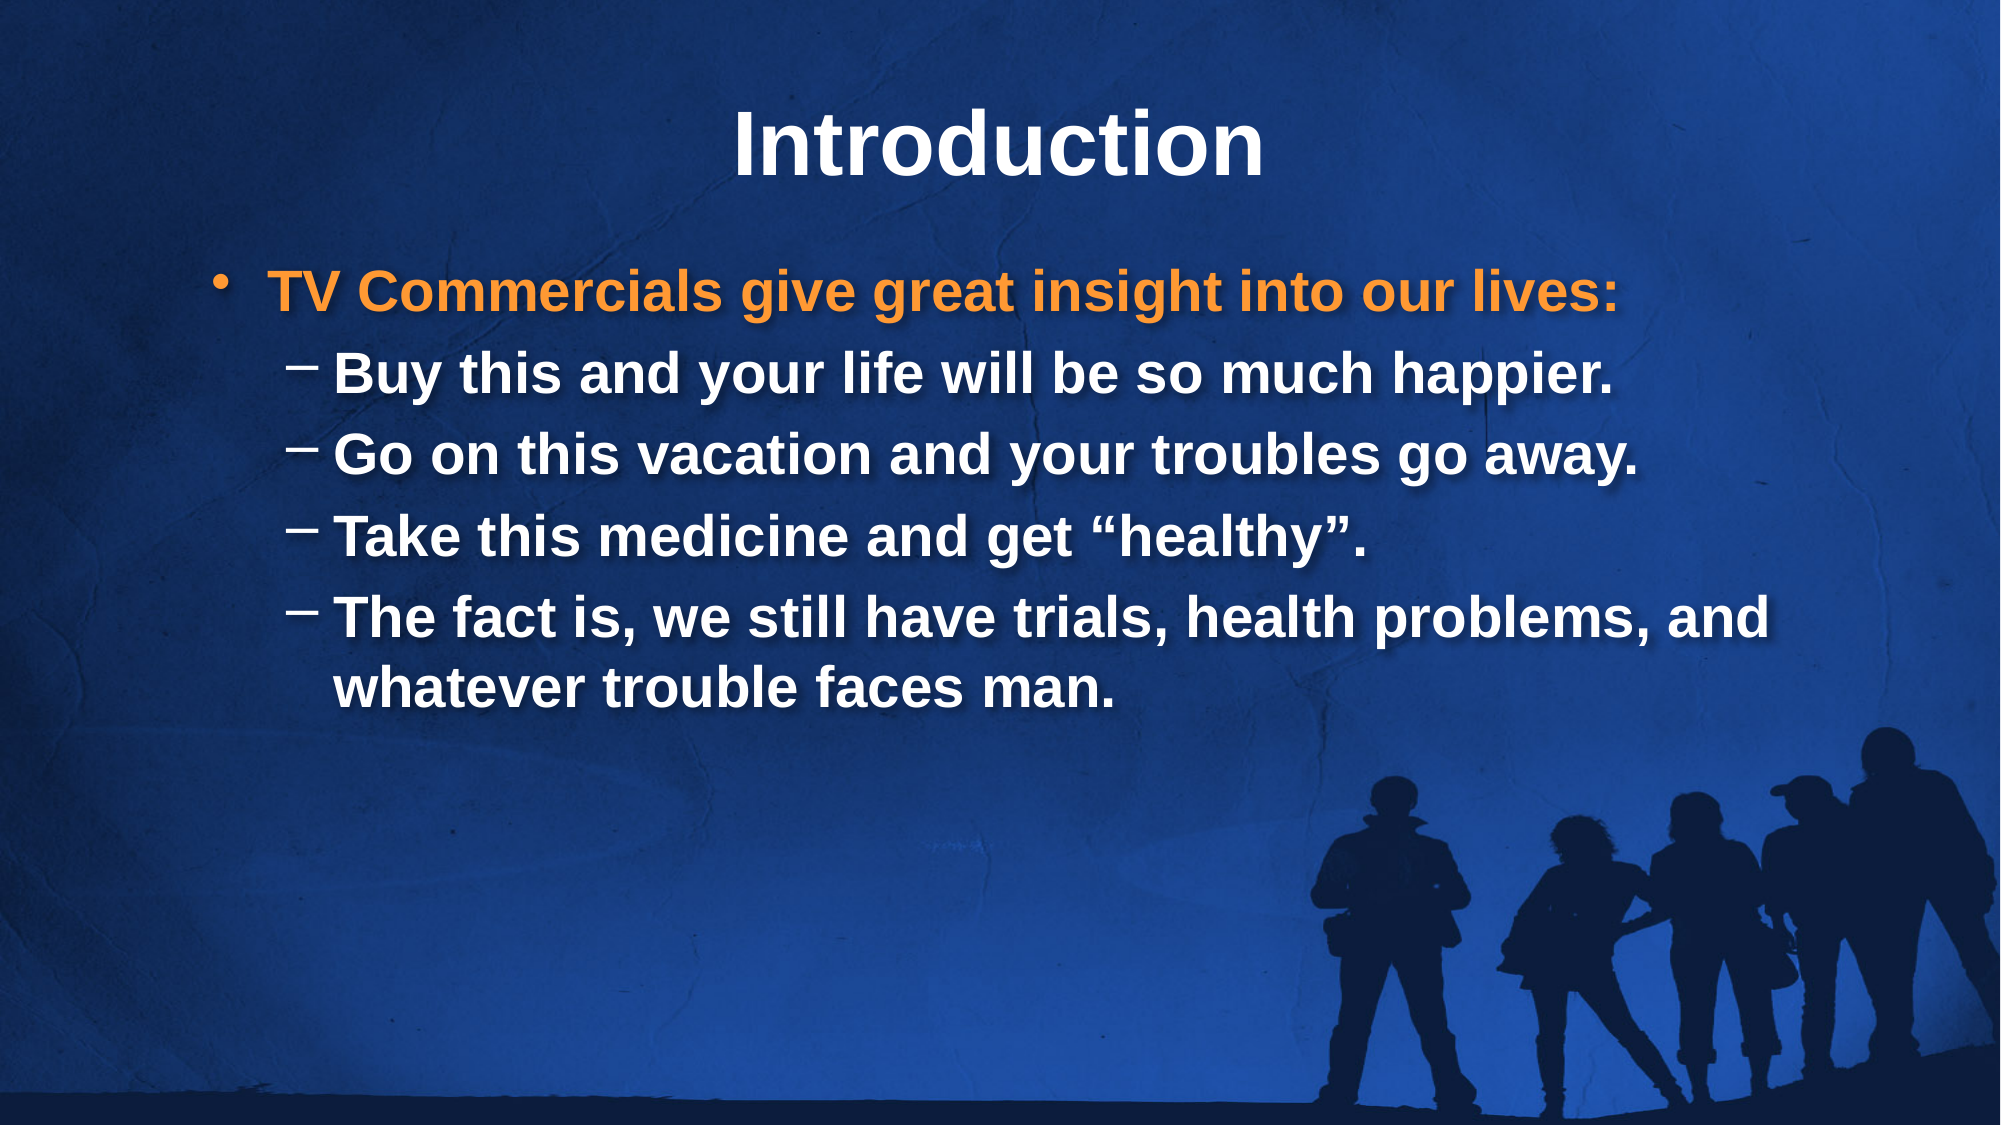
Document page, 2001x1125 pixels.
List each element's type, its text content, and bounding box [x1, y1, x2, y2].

title Introduction [99, 45, 1900, 233]
list TV Commercials give great insight into our lives: Buy this and your life will be so much happier. Go on this vacation and your troubles go away. Take this medicine and get “healthy”. The fact is, we still have trials, health problems, and whatever trouble faces man. [196, 245, 1833, 1030]
picture [0, 0, 2001, 1125]
